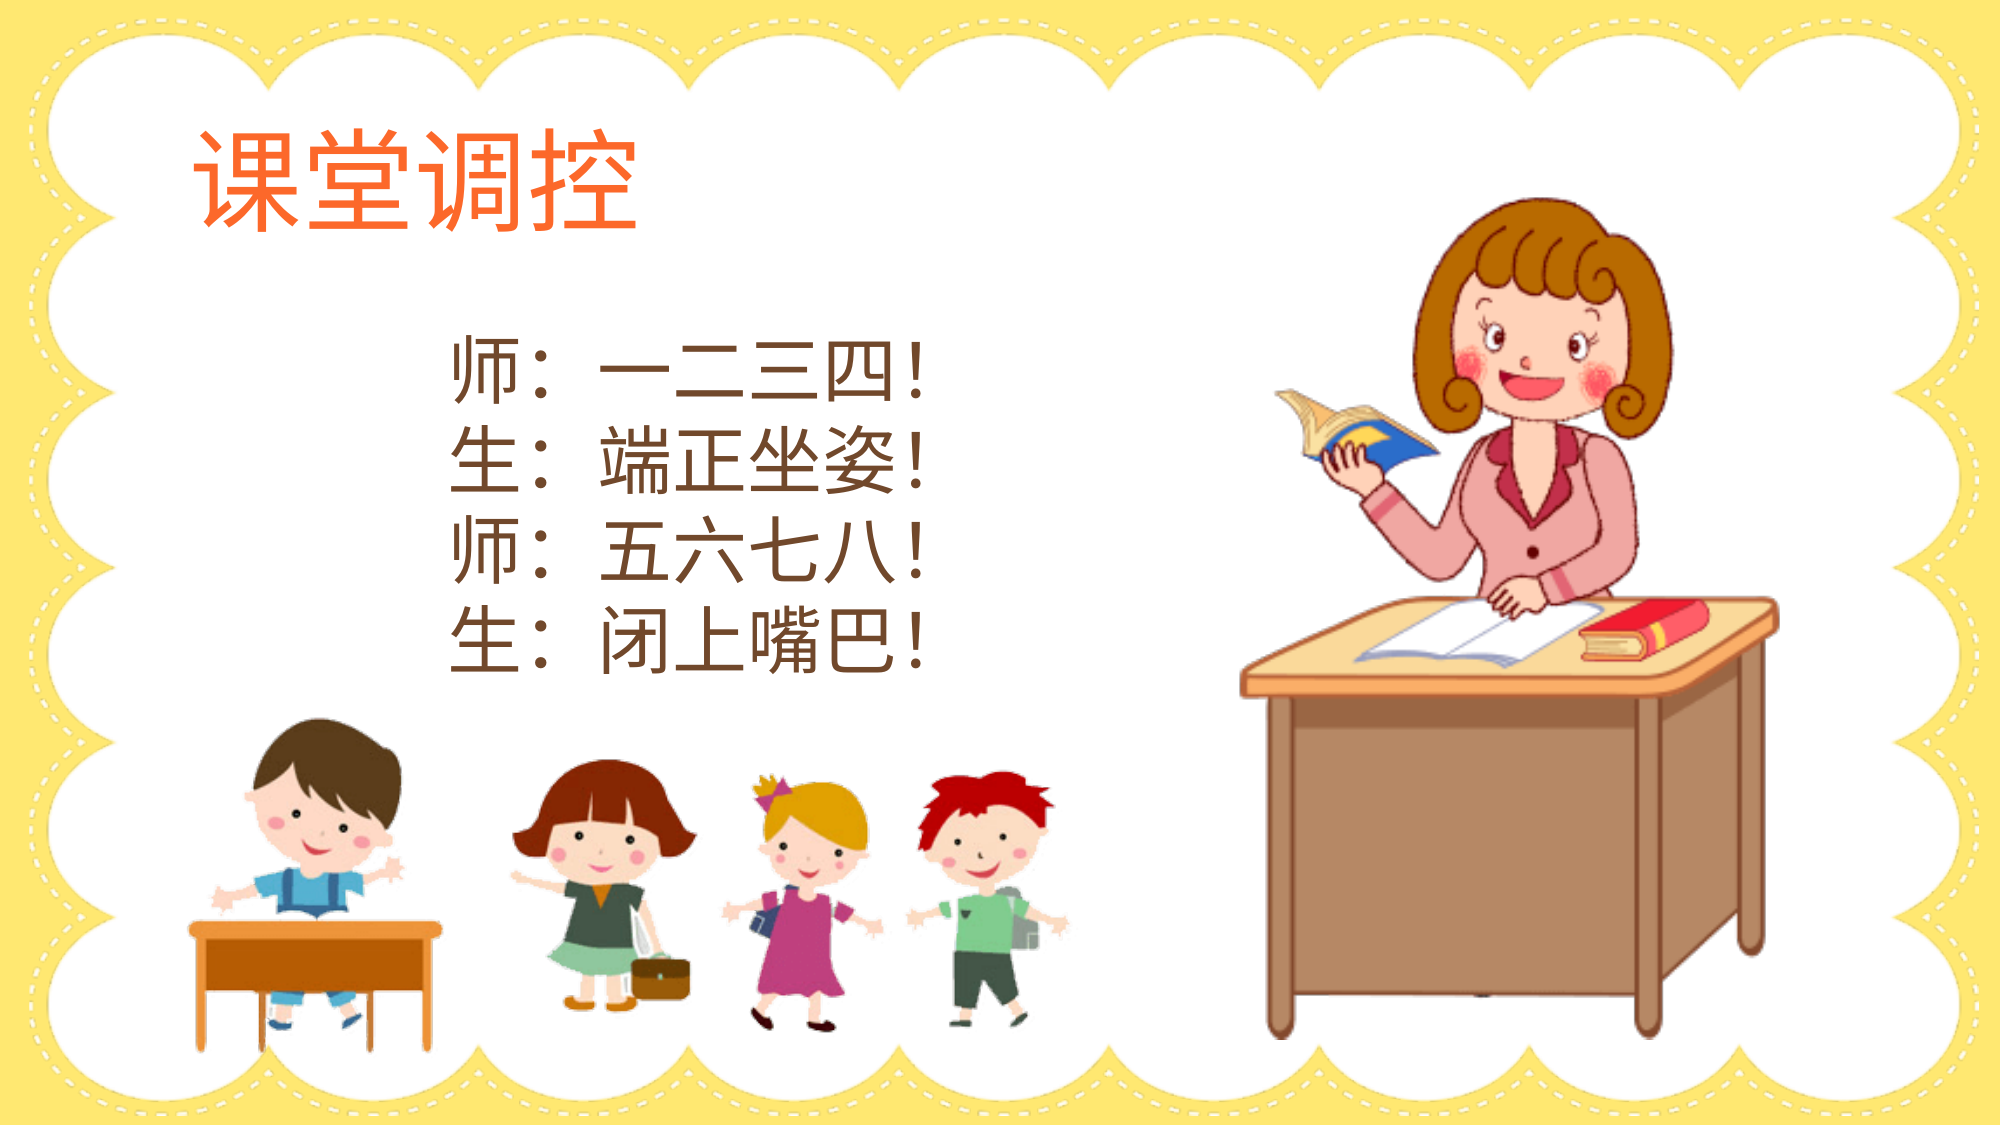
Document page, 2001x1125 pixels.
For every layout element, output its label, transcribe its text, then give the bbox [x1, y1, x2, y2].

picture [31, 20, 1977, 1116]
text_box 课堂调控 [175, 103, 1058, 254]
text_box 师：一二三四！ 生：端正坐姿！ 师：五六七八！ 生：闭上嘴巴！ [432, 256, 1215, 691]
